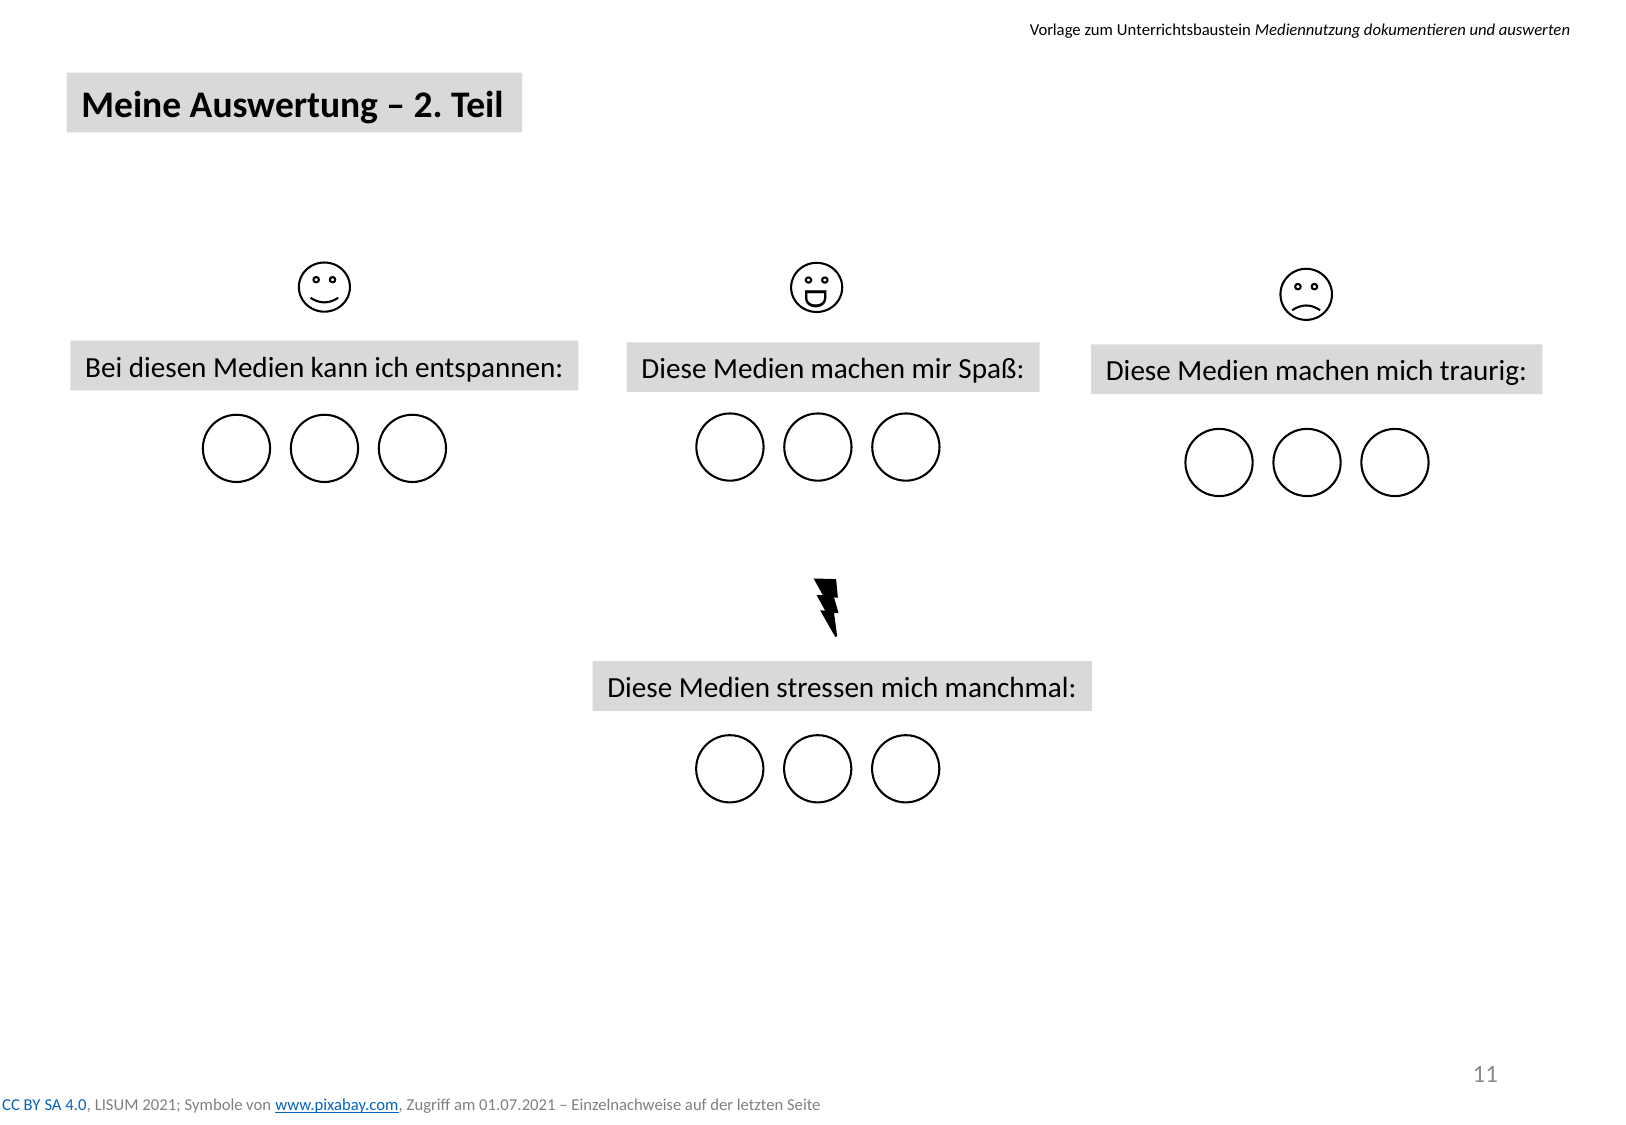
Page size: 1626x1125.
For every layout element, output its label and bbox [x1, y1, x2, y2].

text_box [202, 414, 446, 482]
text_box [70, 340, 579, 391]
text_box [297, 261, 351, 313]
text_box [791, 262, 843, 313]
text_box [626, 342, 1040, 392]
text_box [589, 579, 1096, 803]
text_box [66, 72, 523, 133]
text_box [2, 1092, 1459, 1125]
text_box [696, 413, 940, 481]
text_box [768, 11, 1586, 47]
slide_number [1147, 1042, 1514, 1103]
text_box [1088, 268, 1546, 497]
